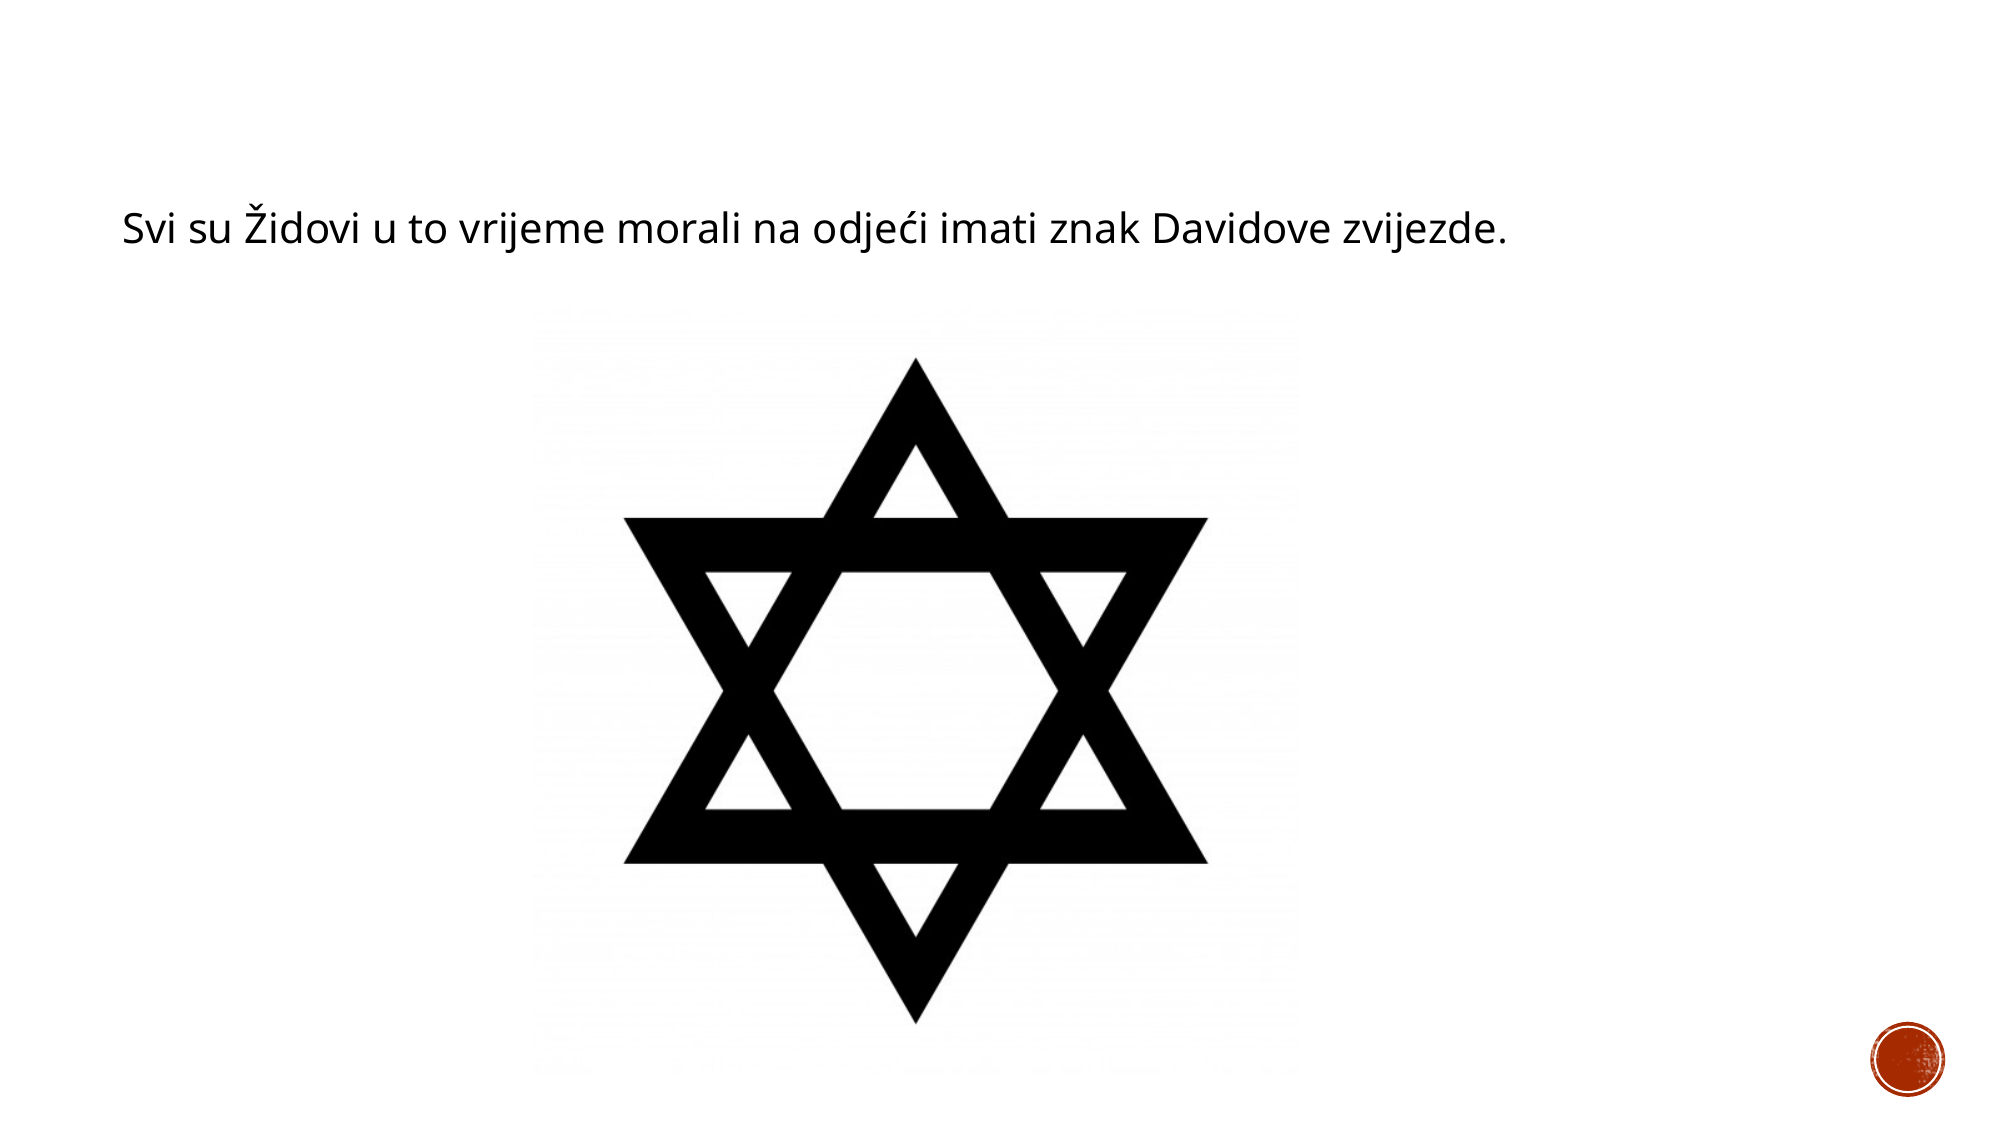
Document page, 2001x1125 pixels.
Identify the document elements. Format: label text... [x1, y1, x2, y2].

picture [532, 307, 1300, 1075]
text_box Svi su Židovi u to vrijeme morali na odjeći imati znak Davidove zvijezde. [107, 194, 1889, 260]
